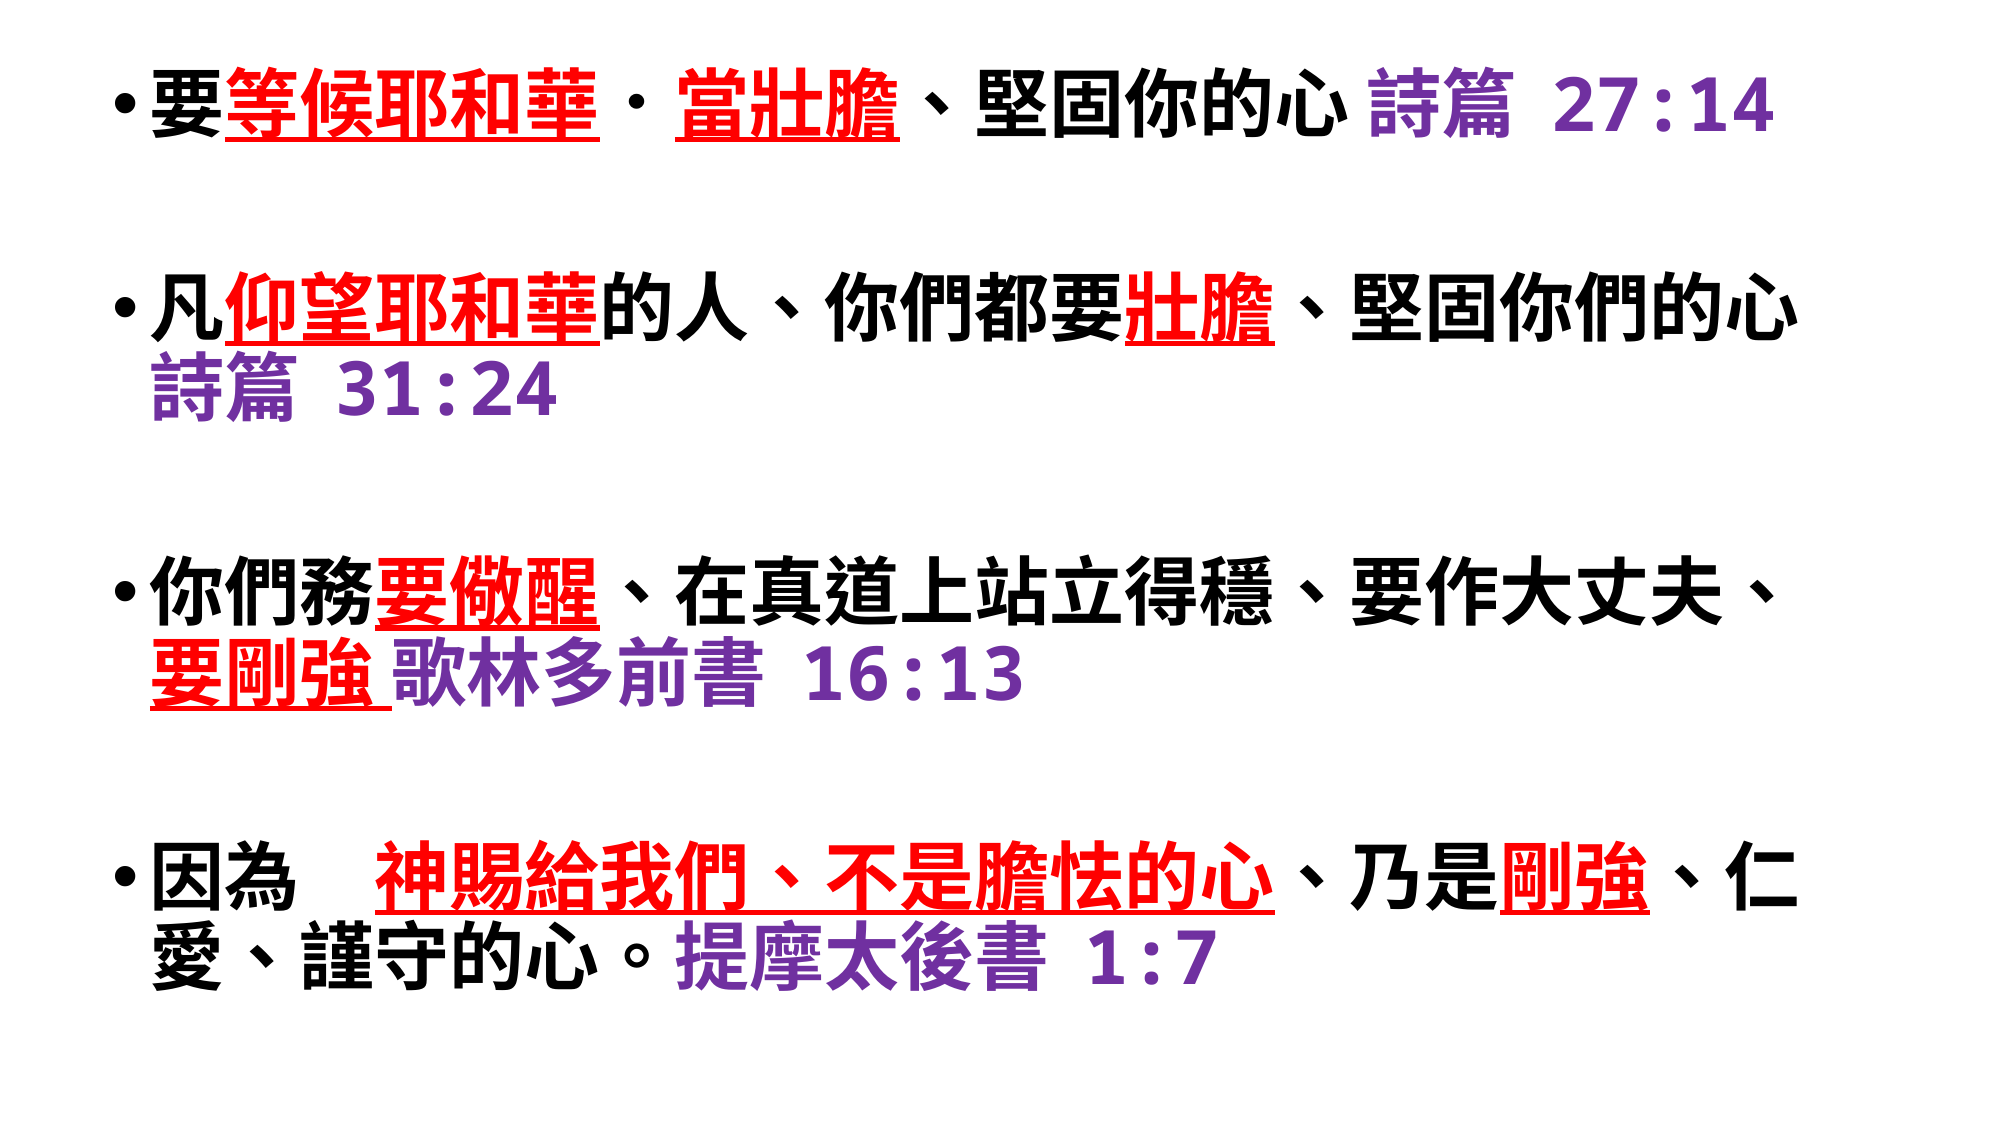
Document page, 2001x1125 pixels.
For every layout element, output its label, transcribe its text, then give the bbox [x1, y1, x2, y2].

list 要等候耶和華．當壯膽、堅固你的心 詩篇 27:14 凡仰望耶和華的人、你們都要壯膽、堅固你們的心 詩篇 31:24 你們務要儆醒、在真道上站立得穩、要作大丈夫、要剛強 歌林多前書 16:13 因為 神賜給我們、不是膽怯的心、乃是剛強、仁愛、謹守的心。提摩太後書 1:7 [97, 59, 1849, 835]
